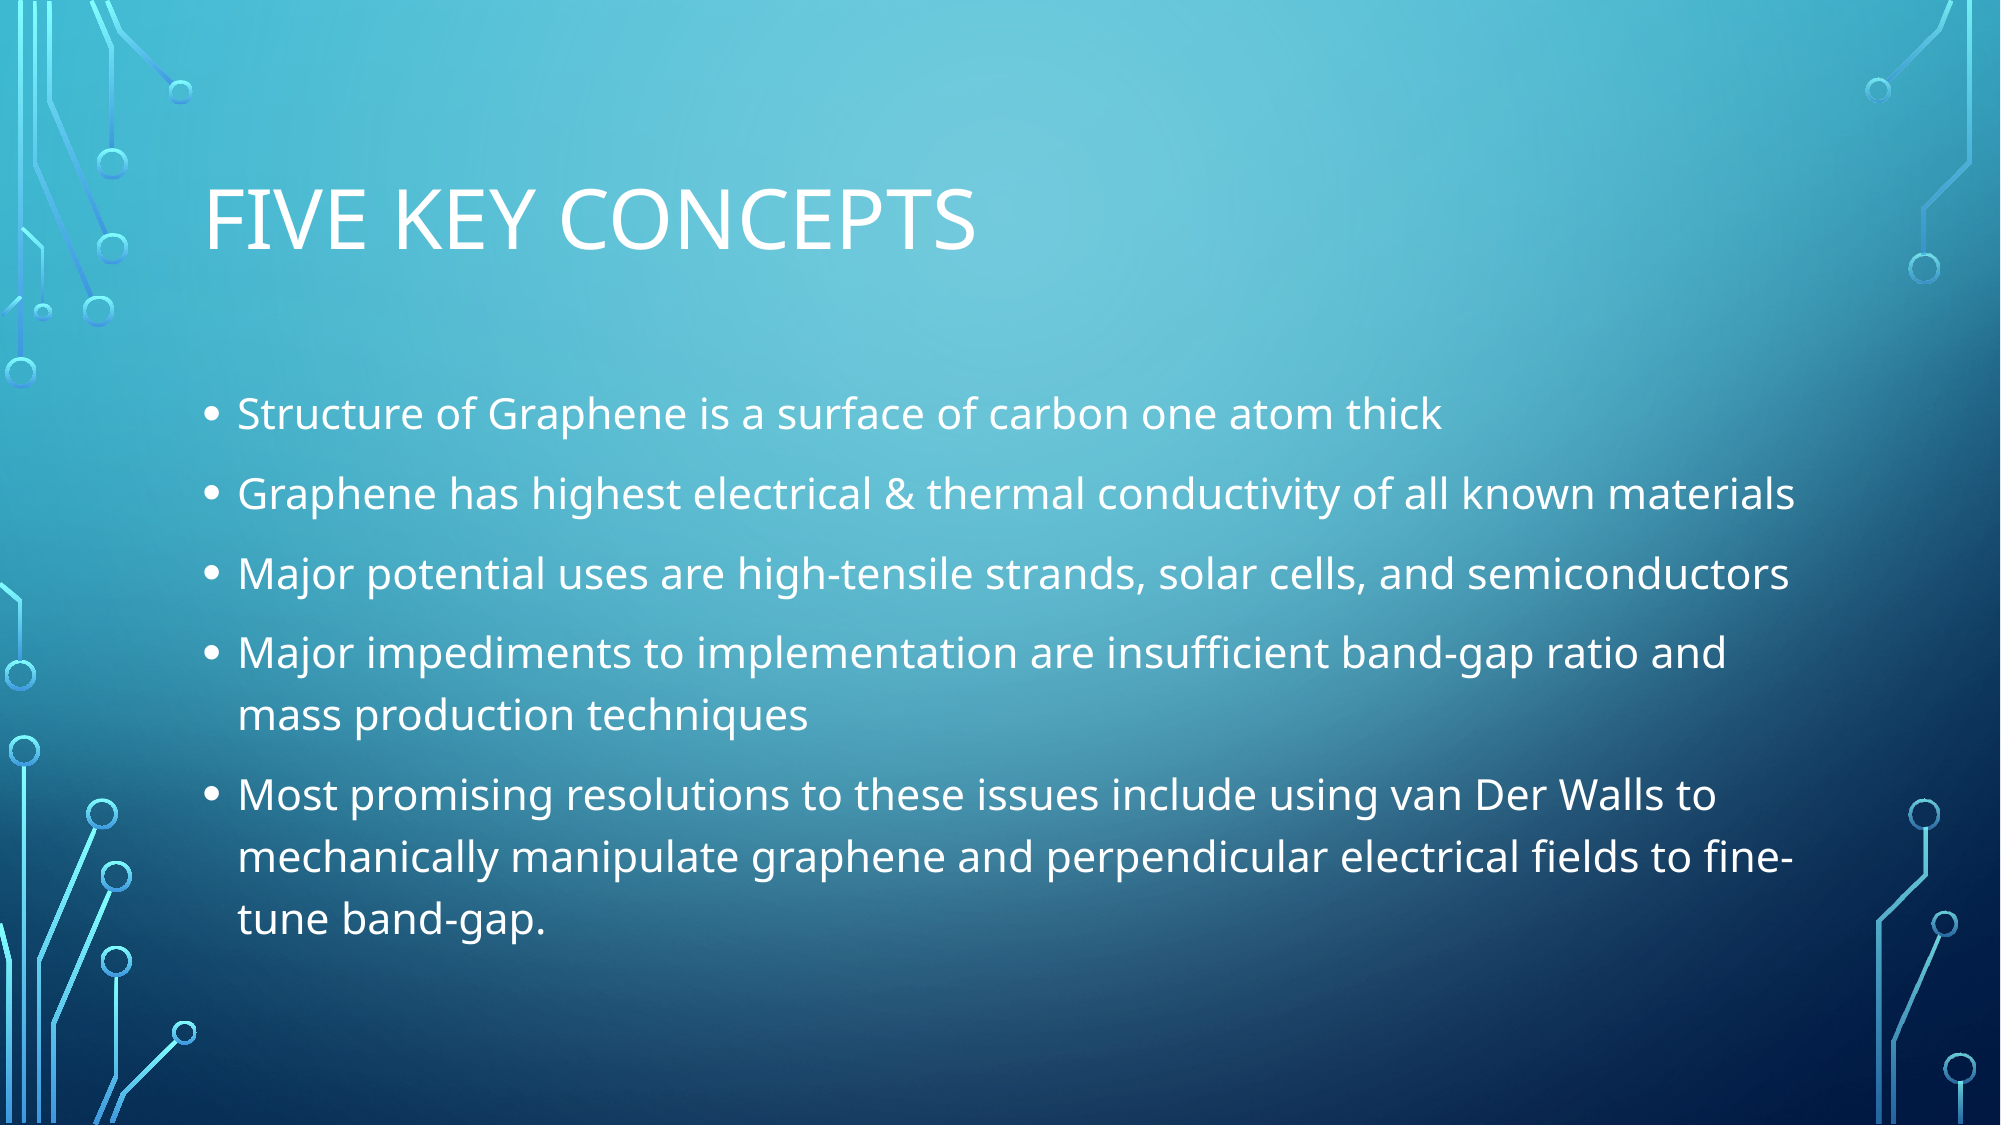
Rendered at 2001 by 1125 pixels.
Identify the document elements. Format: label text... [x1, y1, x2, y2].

title Five key concepts [187, 101, 1813, 344]
list Structure of Graphene is a surface of carbon one atom thick Graphene has highest electrical & thermal conductivity of all known materials Major potential uses are high-tensile strands, solar cells, and semiconductors Major impediments to implementation are insufficient band-gap ratio and mass production techniques Most promising resolutions to these issues include using van Der Walls to mechanically manipulate graphene and perpendicular electrical fields to fine-tune band-gap. [187, 369, 1813, 970]
